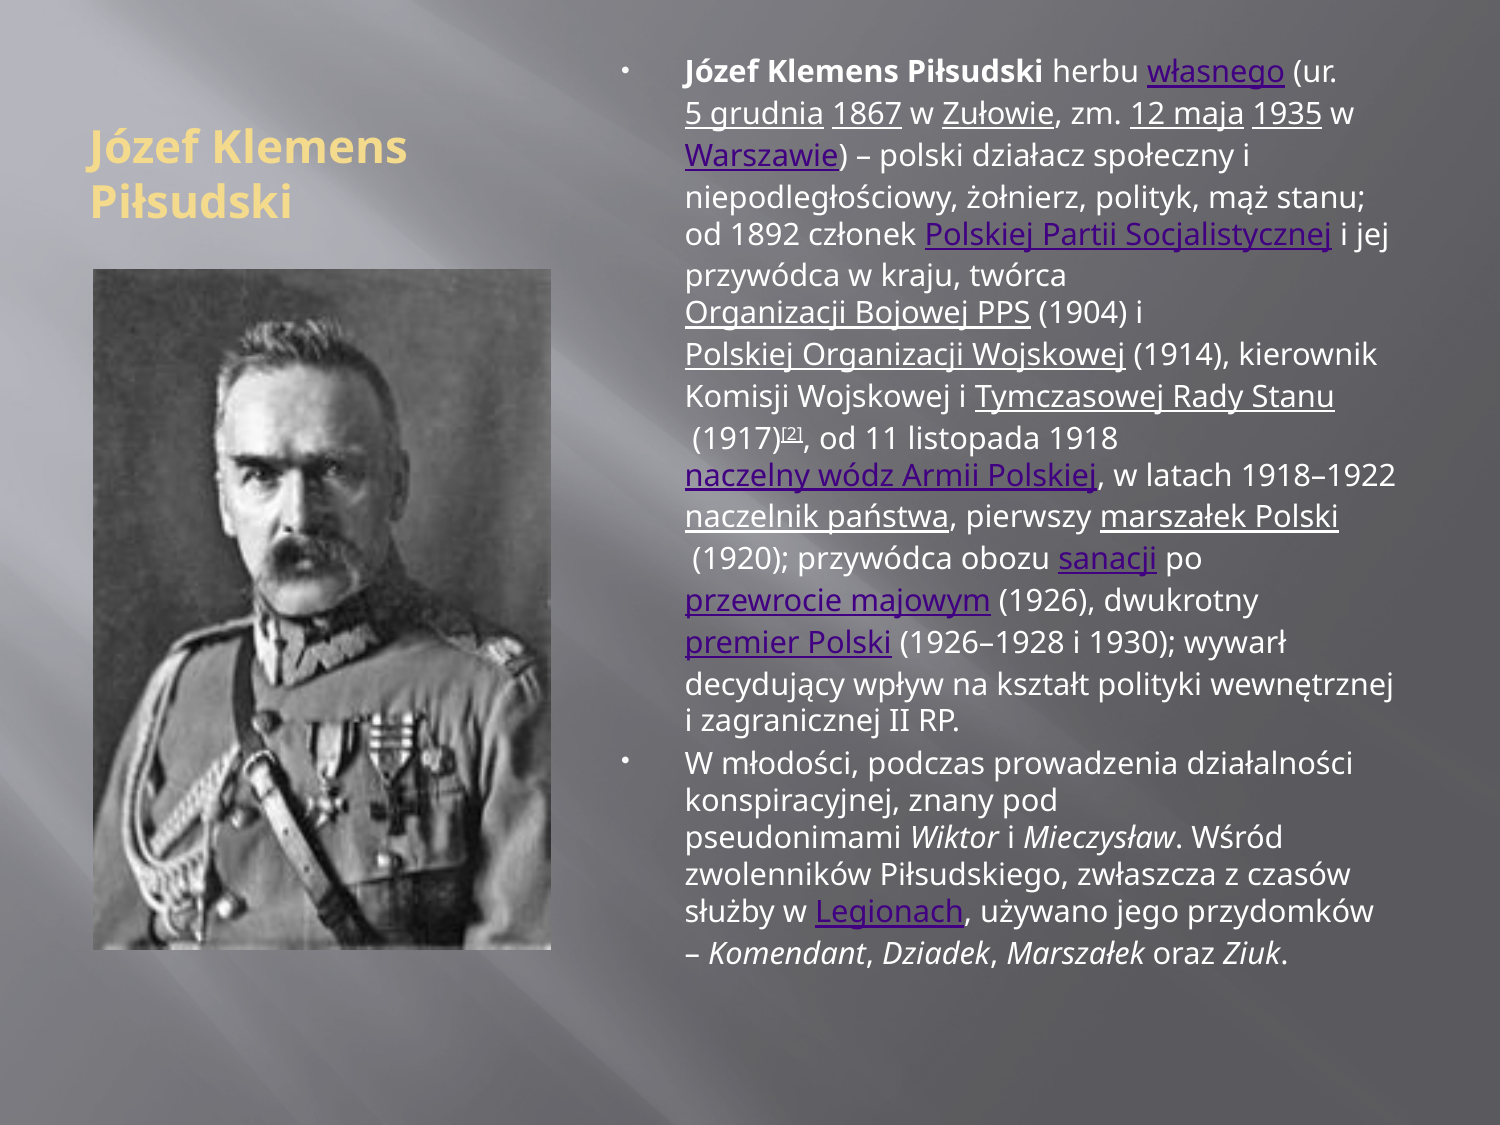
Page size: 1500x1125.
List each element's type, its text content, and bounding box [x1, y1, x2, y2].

picture [93, 269, 551, 950]
title Józef Klemens Piłsudski [75, 44, 569, 236]
list Józef Klemens Piłsudski herbu własnego (ur. 5 grudnia 1867 w Zułowie, zm. 12 maja 1935 w Warszawie) – polski działacz społeczny i niepodległościowy, żołnierz, polityk, mąż stanu; od 1892 członek Polskiej Partii Socjalistycznej i jej przywódca w kraju, twórca Organizacji Bojowej PPS (1904) i Polskiej Organizacji Wojskowej (1914), kierownik Komisji Wojskowej i Tymczasowej Rady Stanu (1917)[2], od 11 listopada 1918 naczelny wódz Armii Polskiej, w latach 1918–1922 naczelnik państwa, pierwszy marszałek Polski (1920); przywódca obozu sanacji po przewrocie majowym (1926), dwukrotny premier Polski (1926–1928 i 1930); wywarł decydujący wpływ na kształt polityki wewnętrznej i zagranicznej II RP. W młodości, podczas prowadzenia działalności konspiracyjnej, znany pod pseudonimami Wiktor i Mieczysław. Wśród zwolenników Piłsudskiego, zwłaszcza z czasów służby w Legionach, używano jego przydomków – Komendant, Dziadek, Marszałek oraz Ziuk. [586, 44, 1425, 1005]
